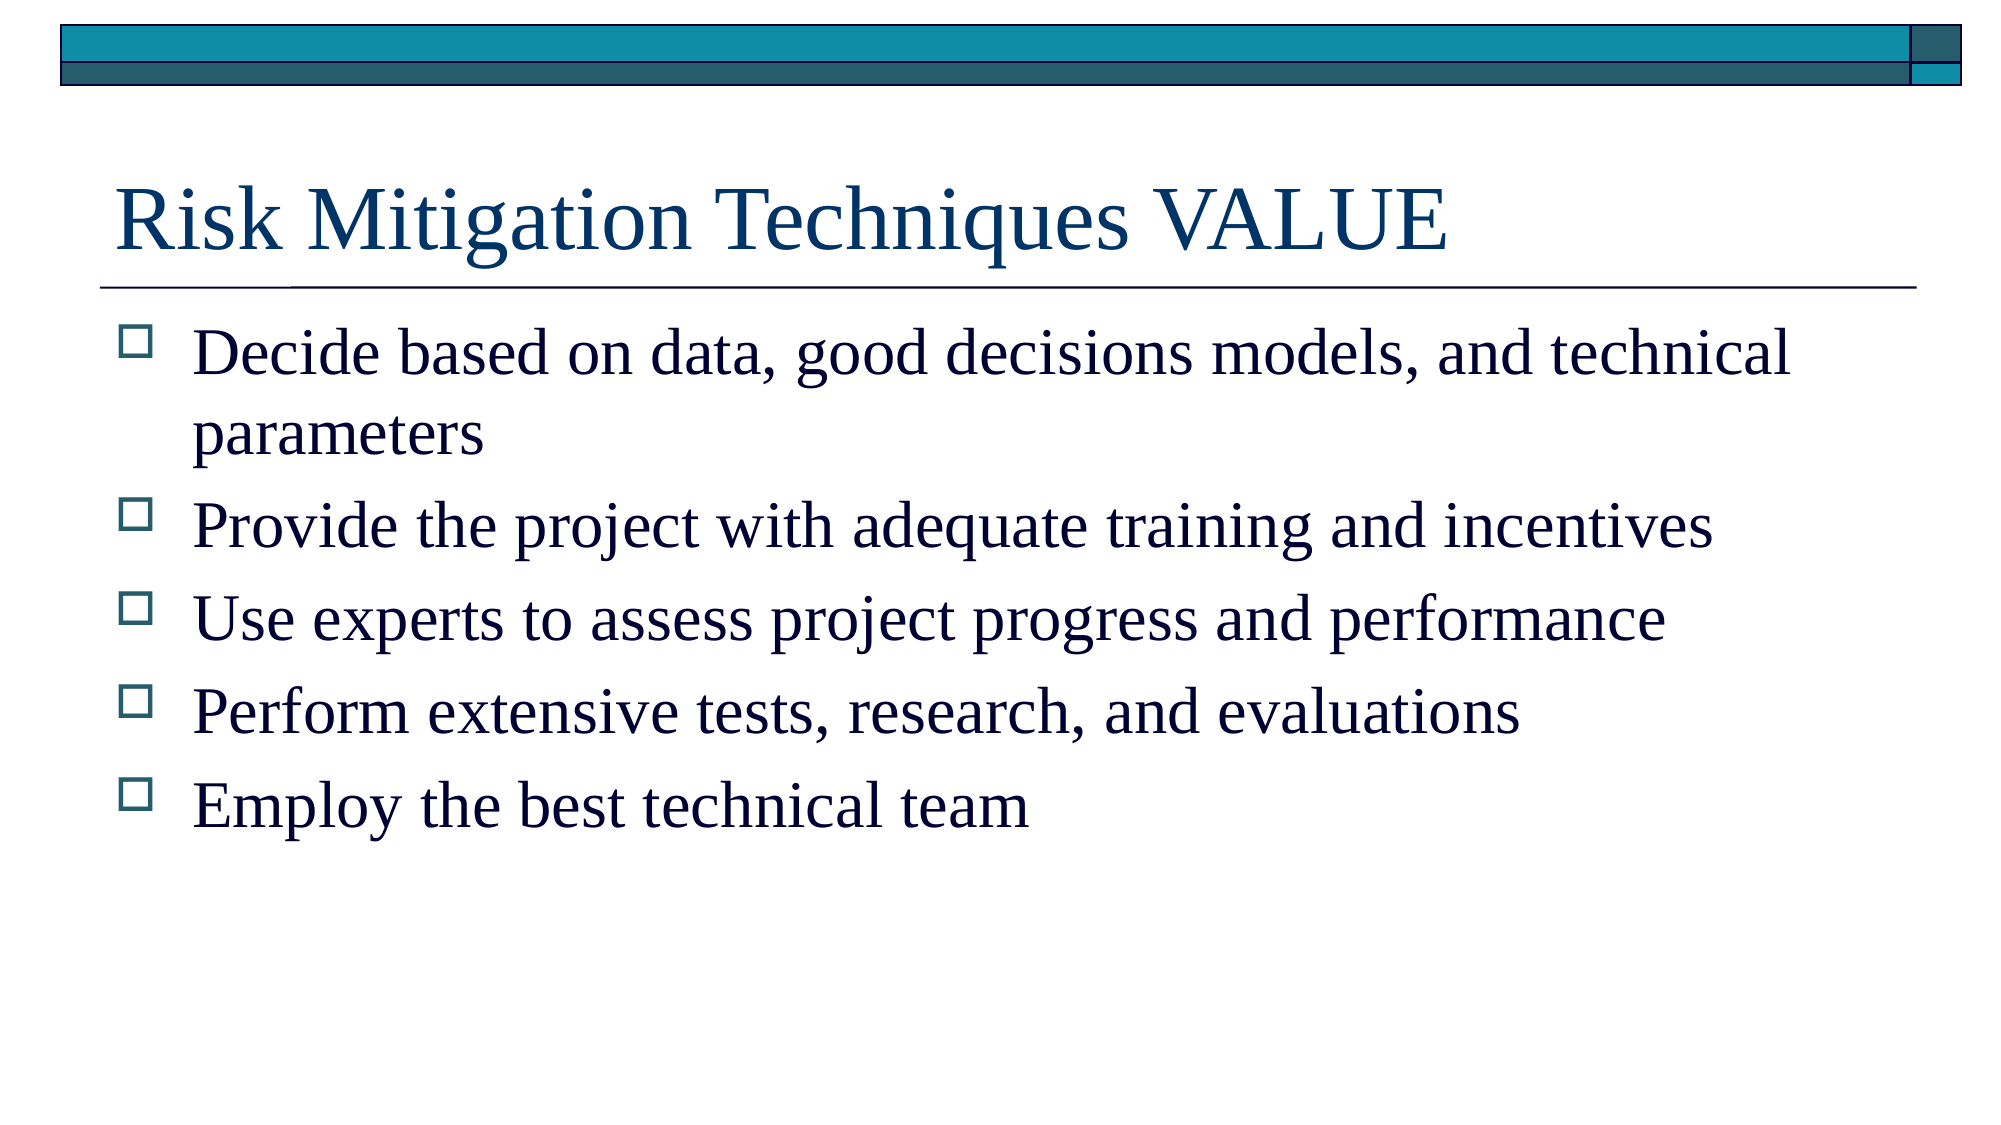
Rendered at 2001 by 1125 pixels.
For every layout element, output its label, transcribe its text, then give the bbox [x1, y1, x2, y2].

list Decide based on data, good decisions models, and technical parameters Provide the project with adequate training and incentives Use experts to assess project progress and performance Perform extensive tests, research, and evaluations Employ the best technical team [99, 299, 1900, 1006]
title Risk Mitigation Techniques VALUE [99, 87, 1900, 275]
